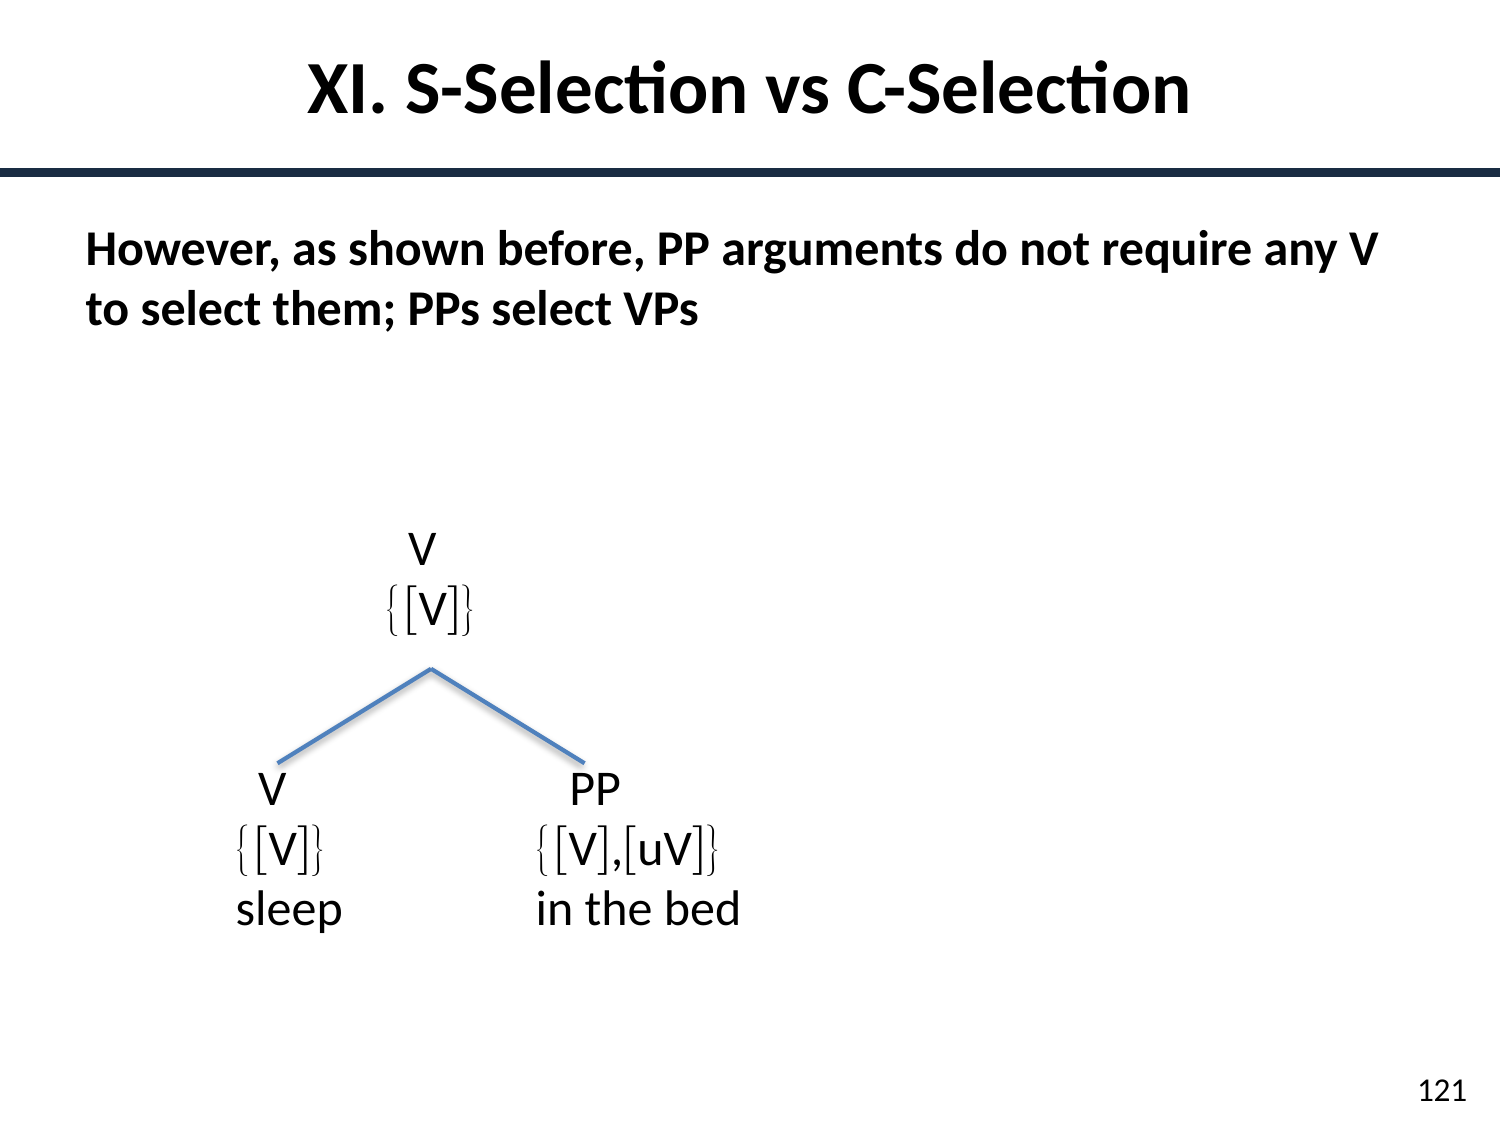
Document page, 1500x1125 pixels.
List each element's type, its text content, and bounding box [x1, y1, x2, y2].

slide_number 121 [1386, 1057, 1483, 1118]
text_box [430, 668, 585, 764]
text_box However, as shown before, PP arguments do not require any V to select them; PPs select VPs V V V PP V V,uV sleep in the bed [70, 208, 1430, 1063]
text_box XI. S-Selection vs C-Selection [11, 30, 1489, 136]
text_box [277, 668, 429, 764]
